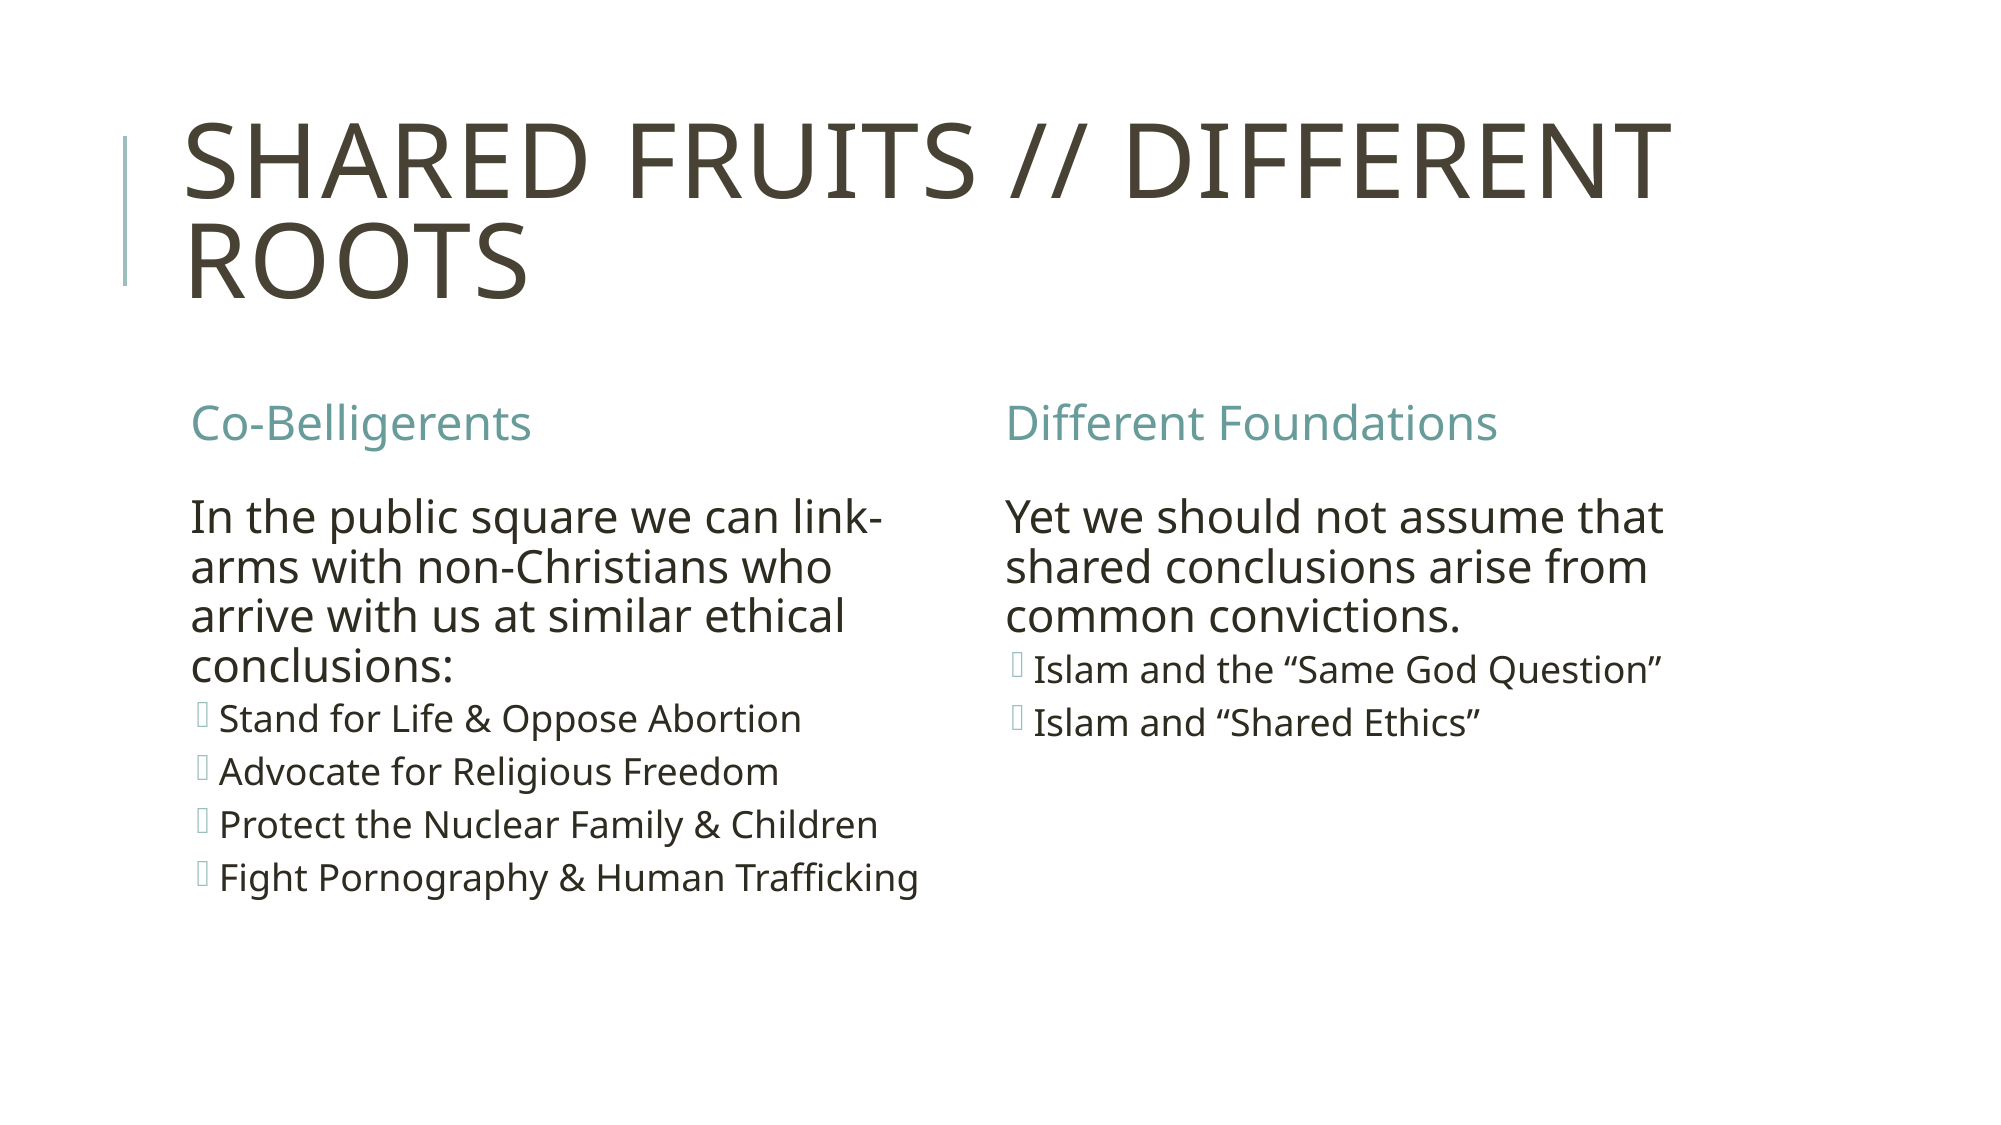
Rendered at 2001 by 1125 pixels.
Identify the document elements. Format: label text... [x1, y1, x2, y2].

list Different Foundations [982, 357, 1763, 486]
list Yet we should not assume that shared conclusions arise from common convictions. Islam and the “Same God Question” Islam and “Shared Ethics” [982, 486, 1763, 1035]
list In the public square we can link-arms with non-Christians who arrive with us at similar ethical conclusions: Stand for Life & Oppose Abortion Advocate for Religious Freedom Protect the Nuclear Family & Children Fight Pornography & Human Trafficking [168, 486, 948, 1035]
list Co-Belligerents [168, 357, 948, 486]
title Shared Fruits // Different Roots [168, 96, 1763, 342]
